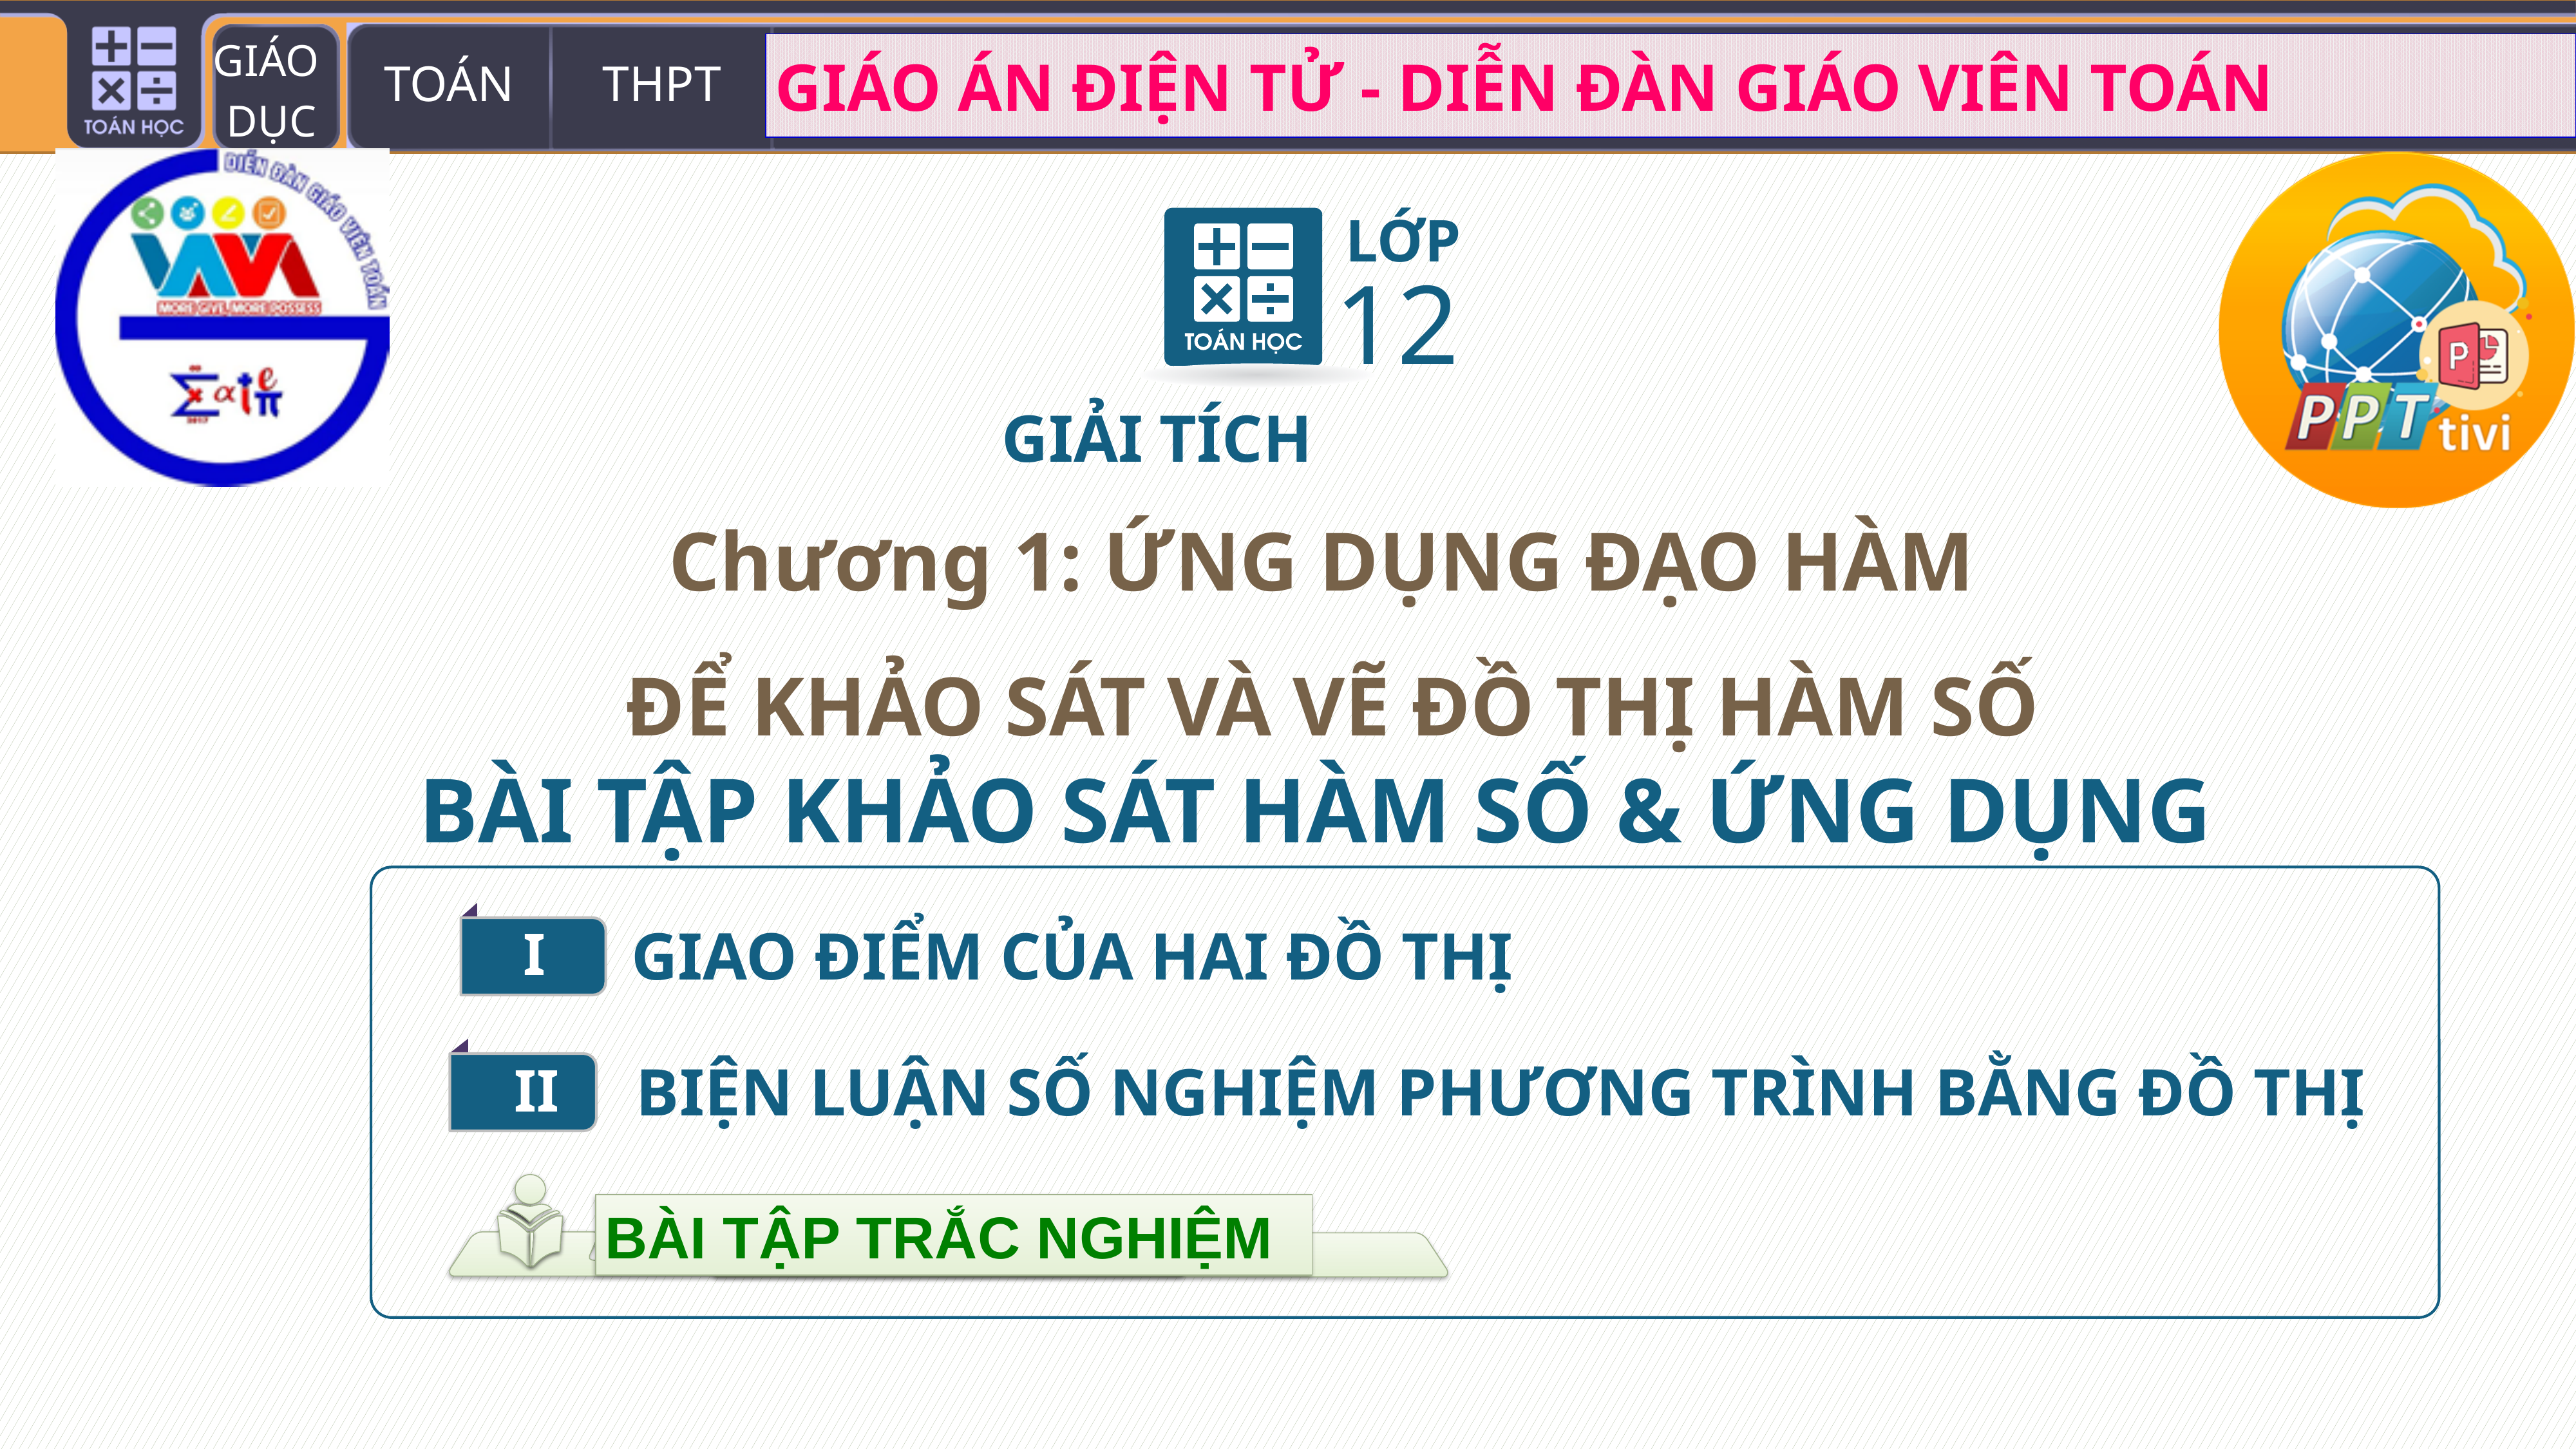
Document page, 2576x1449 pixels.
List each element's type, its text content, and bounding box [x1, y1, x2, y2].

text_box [1307, 198, 1500, 393]
picture [55, 148, 390, 487]
picture [2218, 151, 2576, 509]
text_box Chương 1: ỨNG DỤNG ĐẠO HÀM ĐỂ KHẢO SÁT VÀ VẼ ĐỒ THỊ HÀM SỐ [366, 457, 2298, 757]
text_box BÀI TẬP KHẢO SÁT HÀM SỐ & ỨNG DỤNG [409, 749, 2223, 866]
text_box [448, 1174, 1450, 1277]
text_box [448, 1038, 2456, 1213]
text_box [1139, 207, 1376, 388]
text_box GIẢI TÍCH [992, 393, 1323, 457]
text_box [459, 902, 2029, 999]
text_box [370, 866, 2441, 1319]
